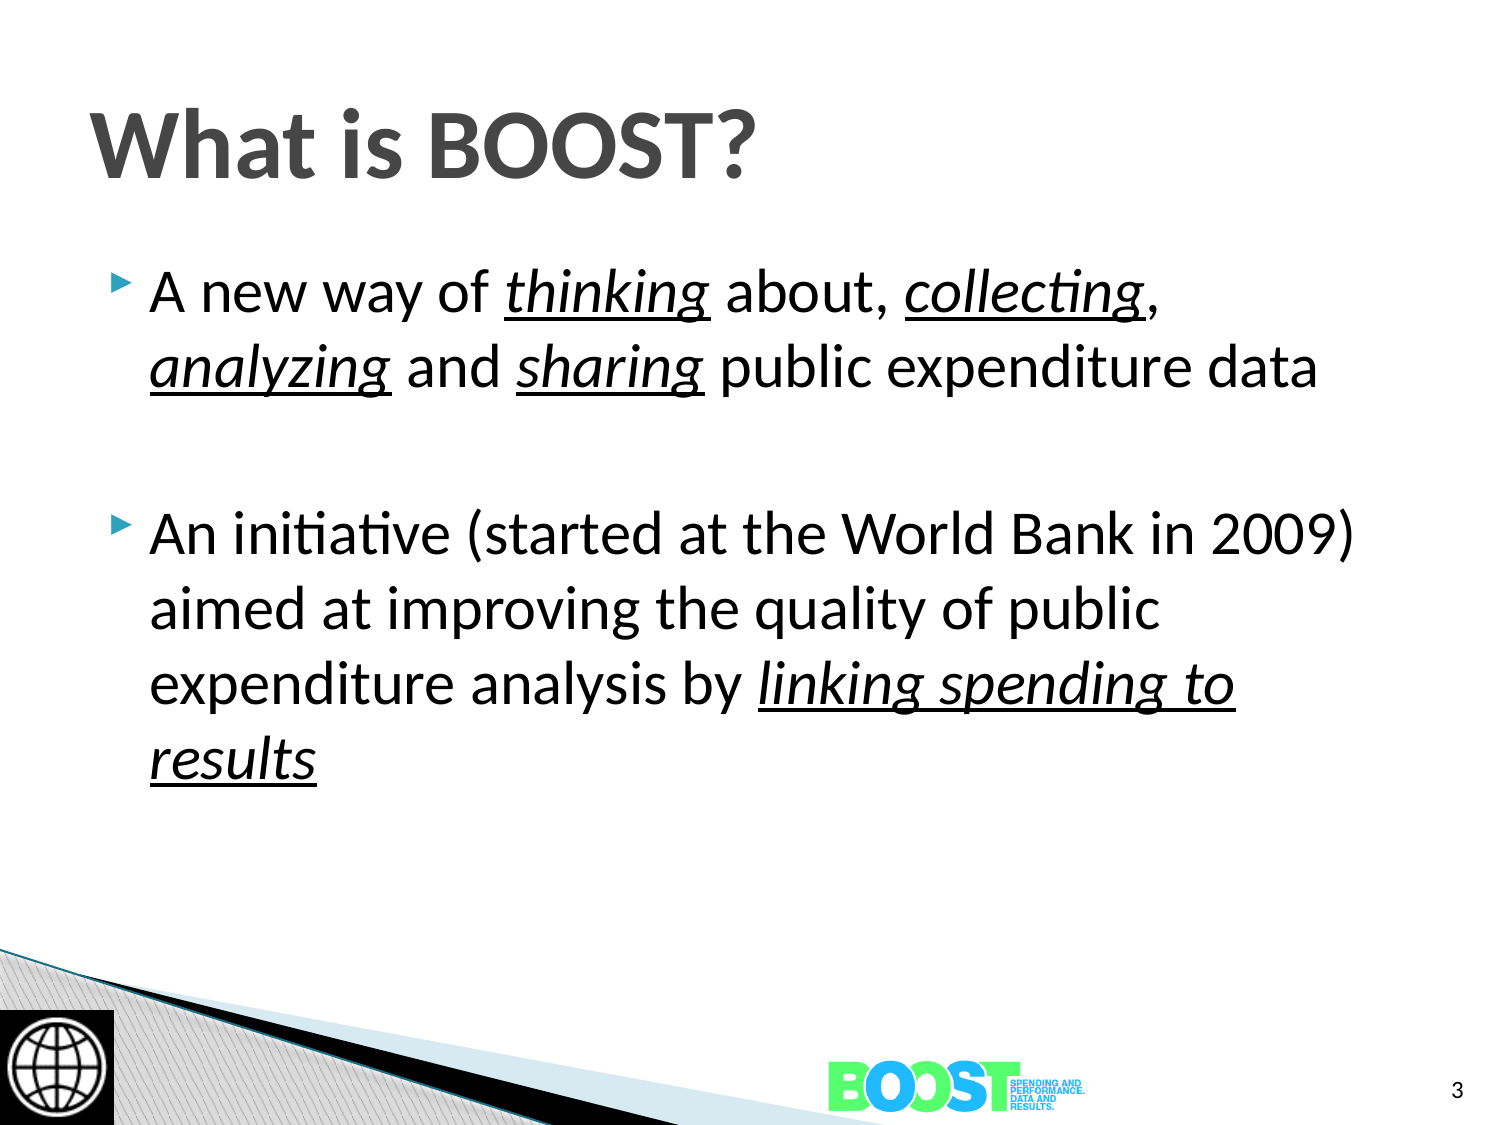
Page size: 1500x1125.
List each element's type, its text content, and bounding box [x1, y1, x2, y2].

picture [0, 1010, 115, 1125]
picture [825, 1058, 1088, 1113]
list A new way of thinking about, collecting, analyzing and sharing public expenditure data An initiative (started at the World Bank in 2009) aimed at improving the quality of public expenditure analysis by linking spending to results [75, 243, 1425, 986]
title What is BOOST? [75, 45, 1425, 233]
slide_number 3 [1418, 1051, 1479, 1112]
